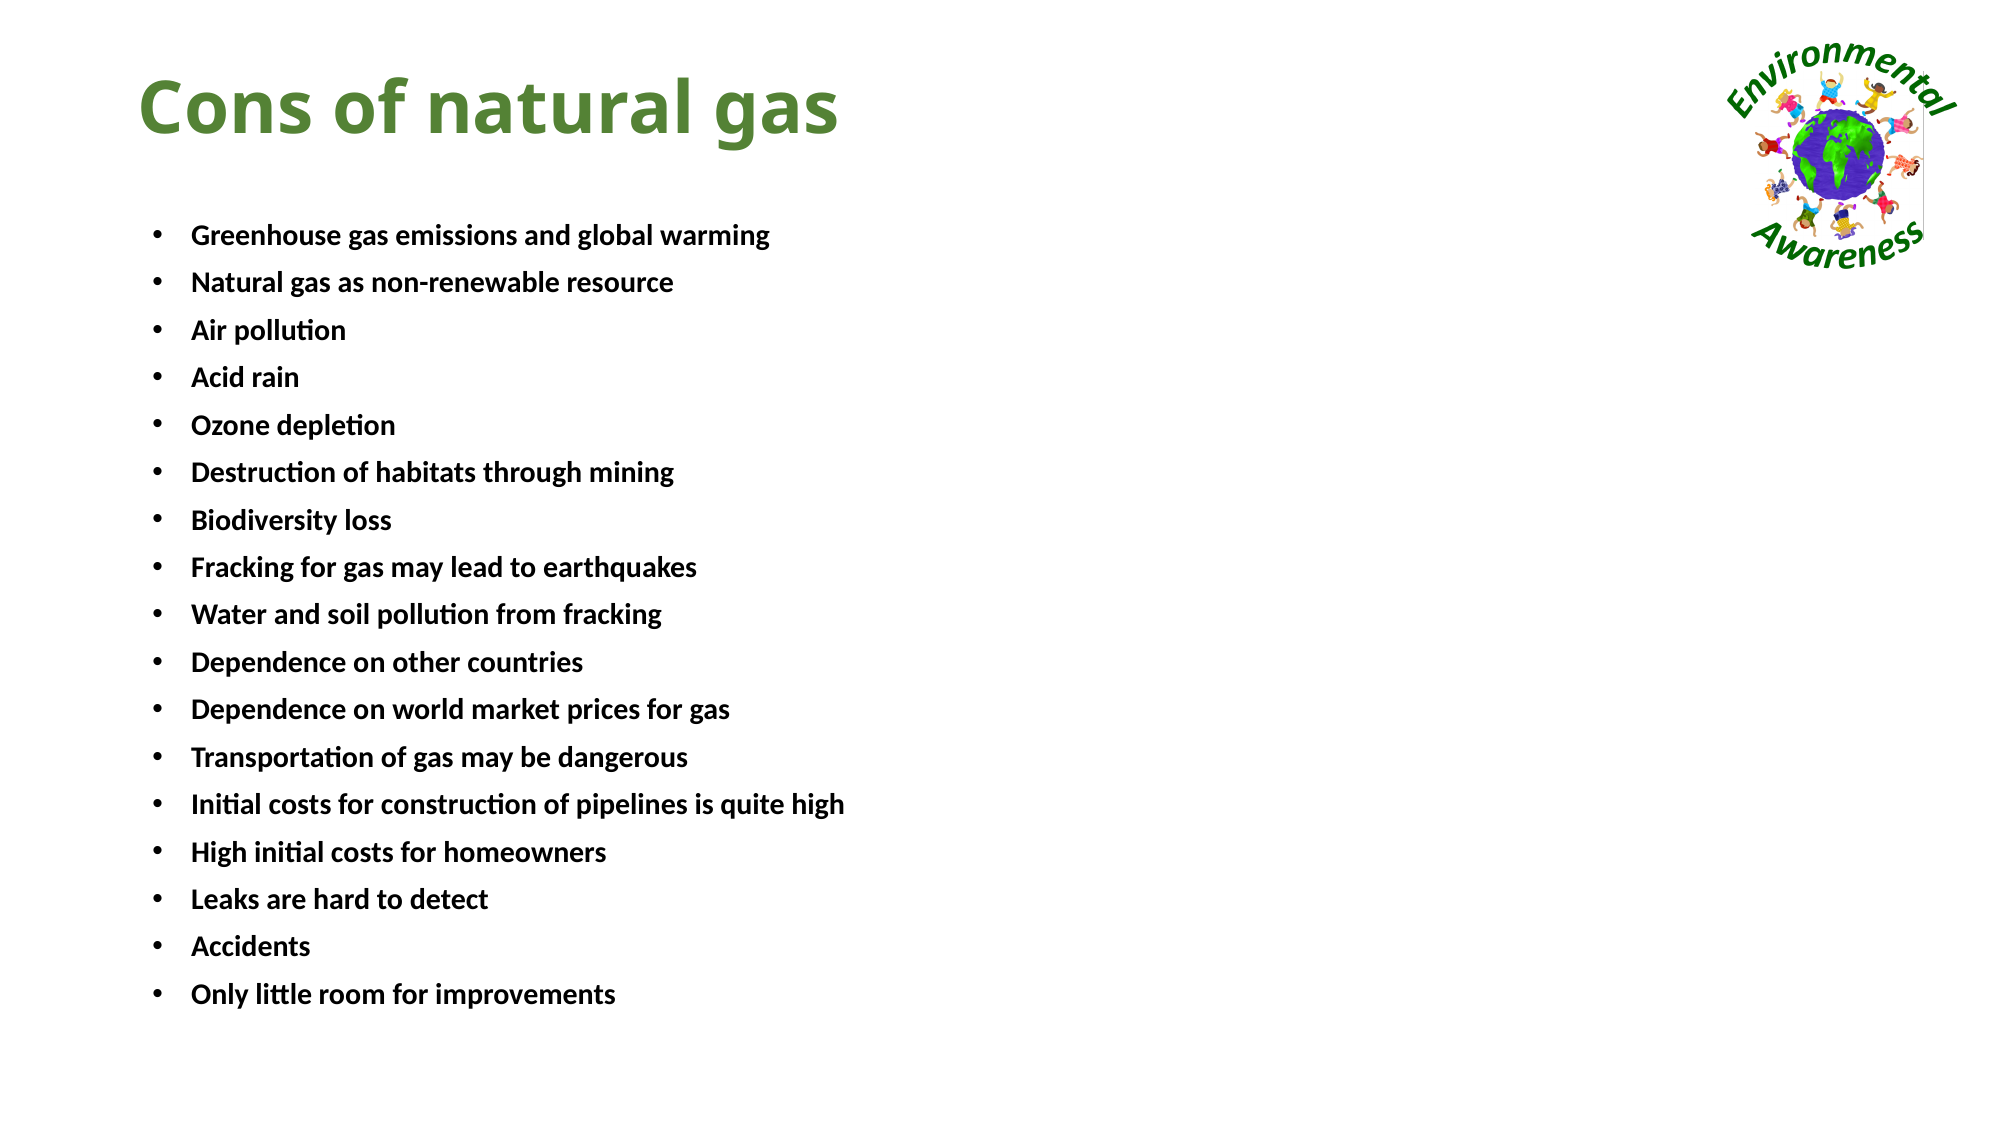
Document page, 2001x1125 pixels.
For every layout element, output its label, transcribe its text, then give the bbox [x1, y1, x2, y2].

picture [1716, 35, 1962, 278]
title Cons of natural gas [122, 59, 1650, 160]
list Greenhouse gas emissions and global warming Natural gas as non-renewable resource Air pollution Acid rain Ozone depletion Destruction of habitats through mining Biodiversity loss Fracking for gas may lead to earthquakes Water and soil pollution from fracking Dependence on other countries Dependence on world market prices for gas Transportation of gas may be dangerous Initial costs for construction of pipelines is quite high High initial costs for homeowners Leaks are hard to detect Accidents Only little room for improvements [137, 212, 1650, 1021]
